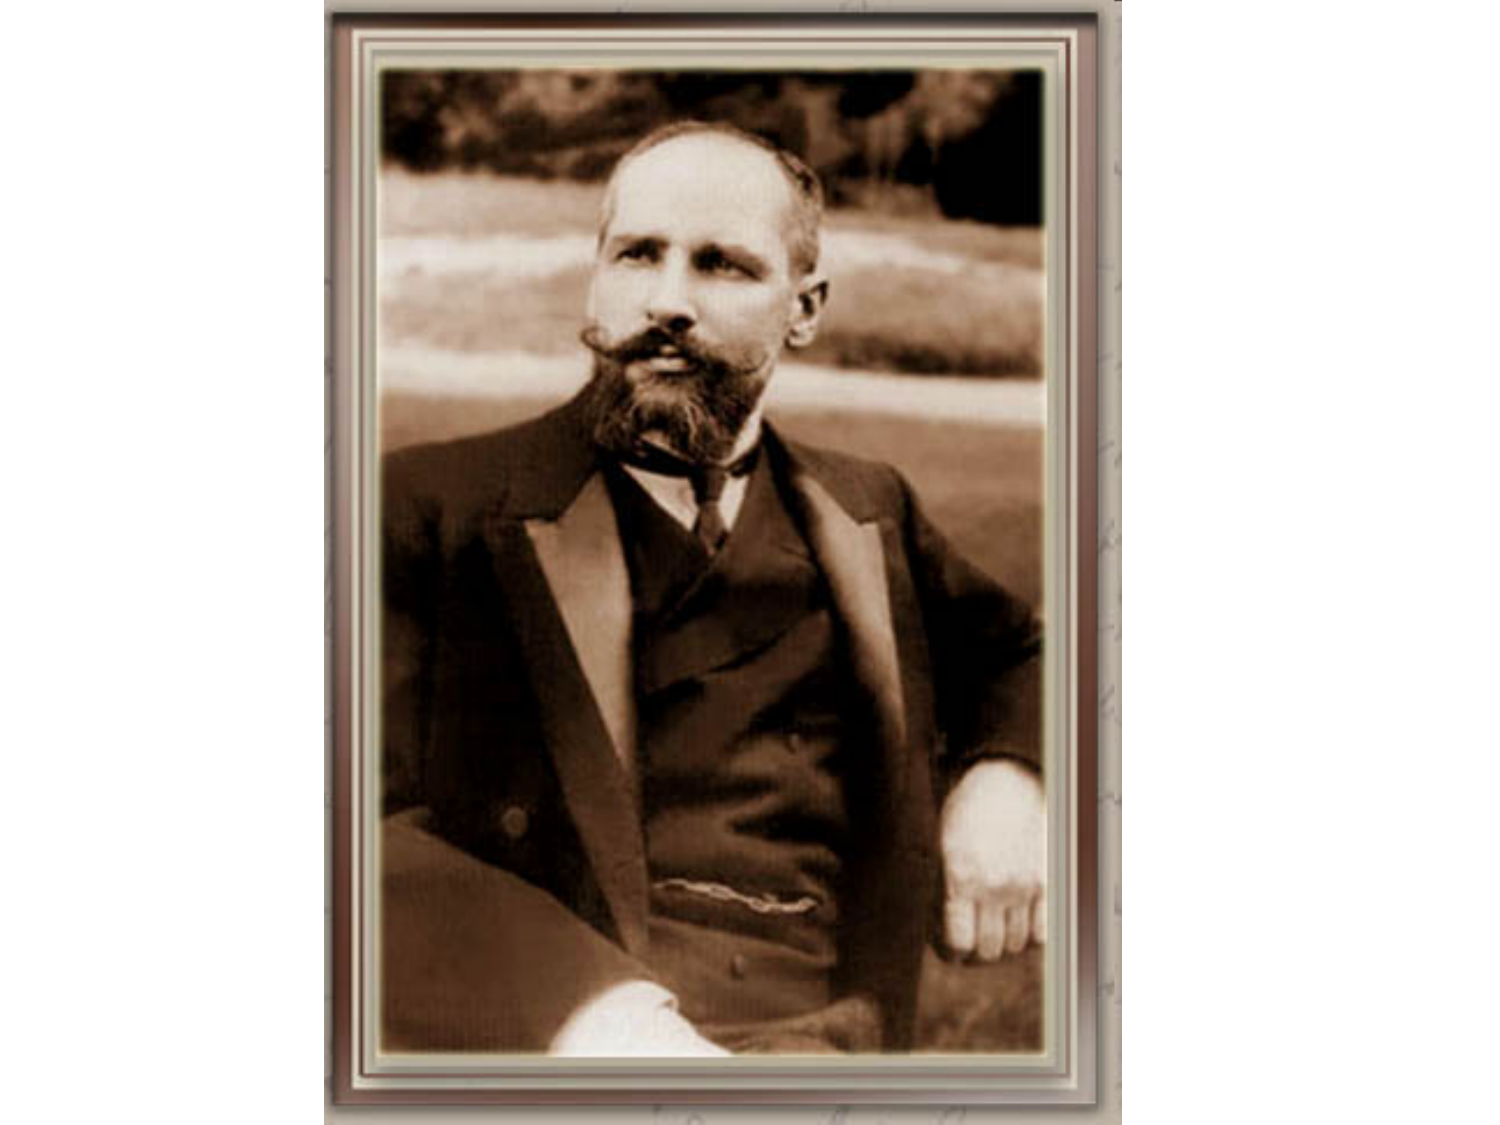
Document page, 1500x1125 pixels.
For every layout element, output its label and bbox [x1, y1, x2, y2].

picture [324, 0, 1122, 1125]
